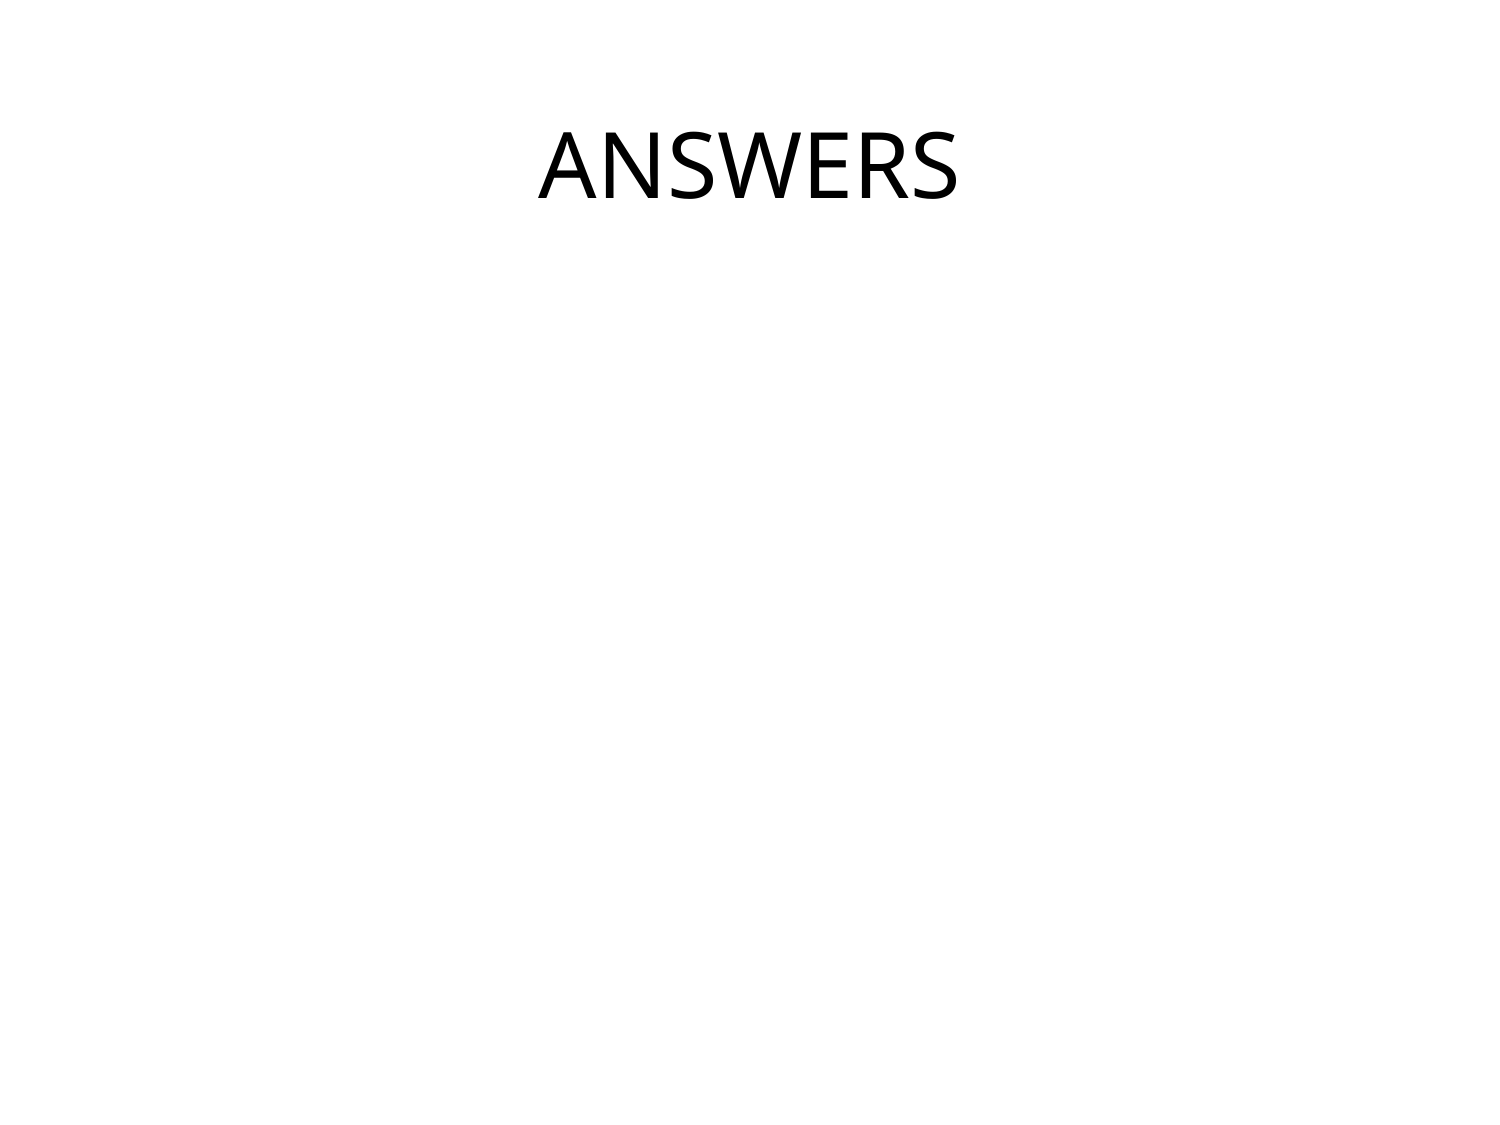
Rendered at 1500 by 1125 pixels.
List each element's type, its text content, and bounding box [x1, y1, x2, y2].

title ANSWERS [103, 59, 1397, 278]
